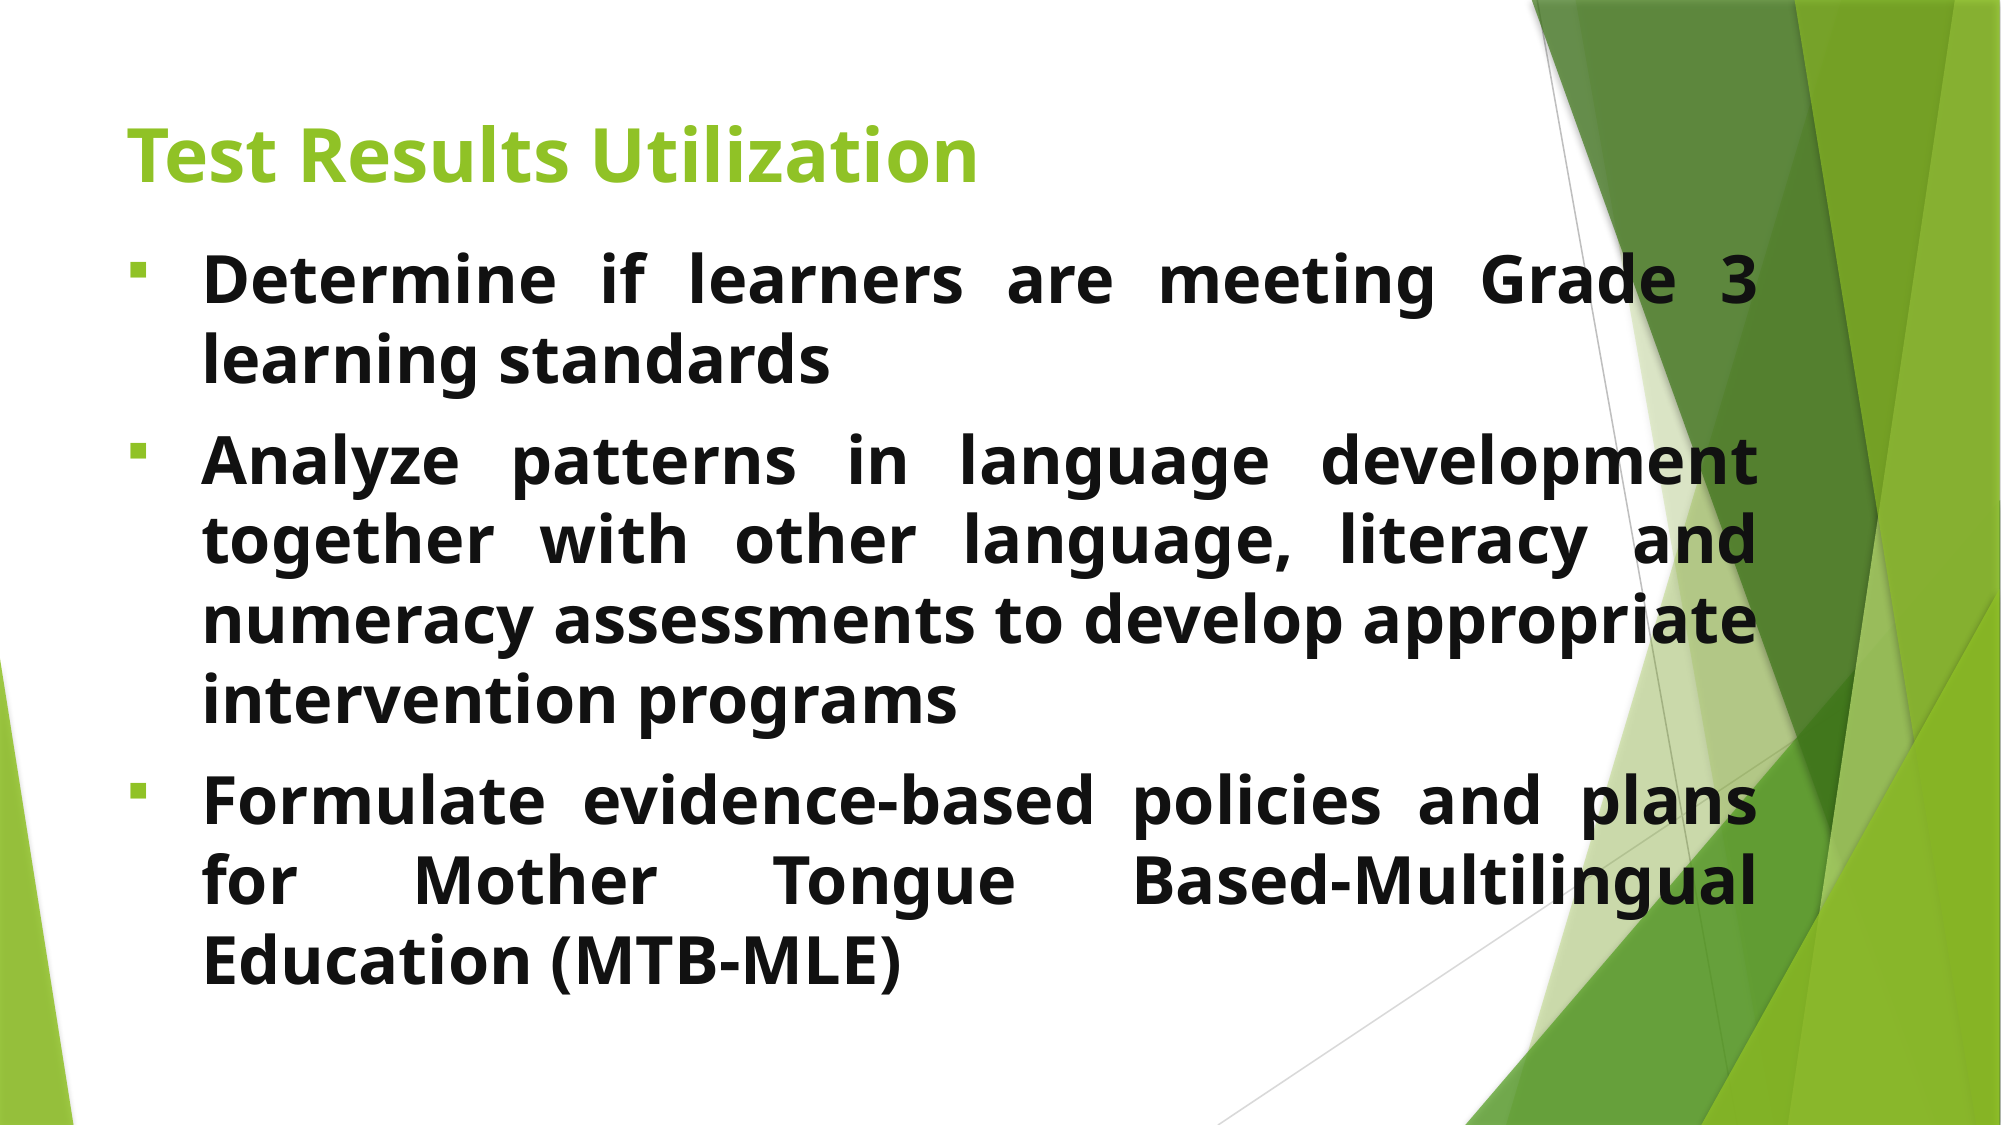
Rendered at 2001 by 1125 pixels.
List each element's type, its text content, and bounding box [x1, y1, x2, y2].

list Determine if learners are meeting Grade 3 learning standards Analyze patterns in language development together with other language, literacy and numeracy assessments to develop appropriate intervention programs Formulate evidence-based policies and plans for Mother Tongue Based-Multilingual Education (MTB-MLE) [111, 229, 1776, 866]
title Test Results Utilization [111, 99, 1522, 229]
